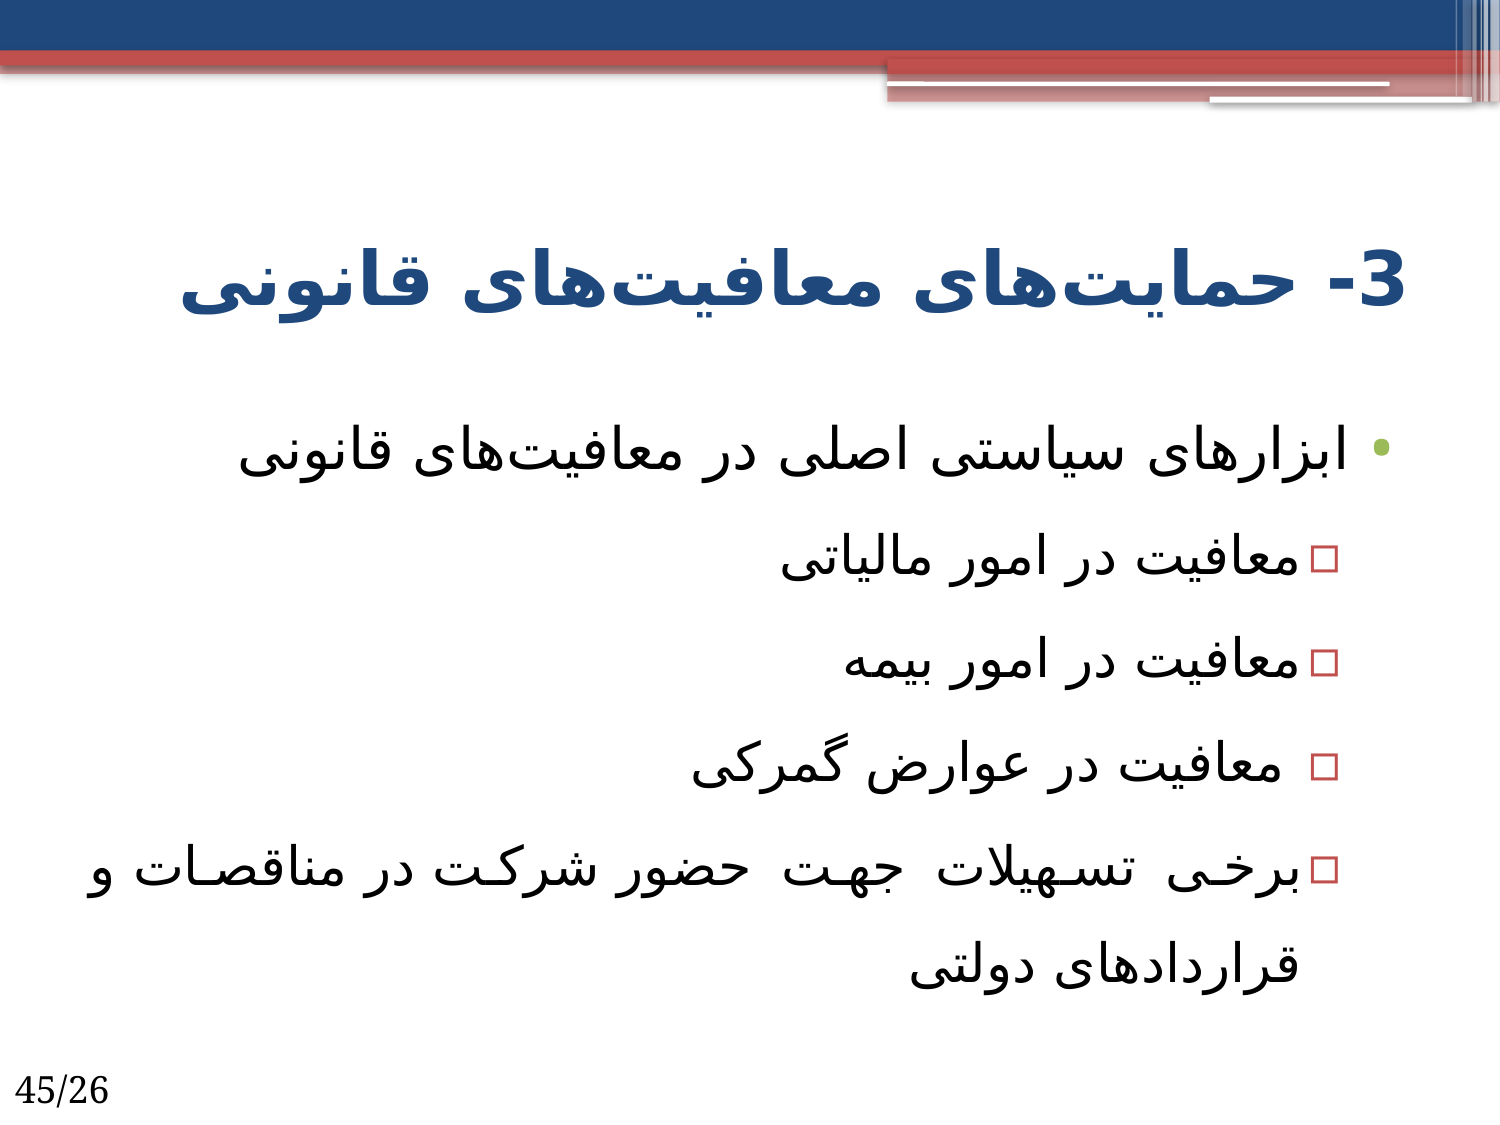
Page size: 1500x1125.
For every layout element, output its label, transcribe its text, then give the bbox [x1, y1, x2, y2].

title 3- حمایت‌های معافیت‌های قانونی [75, 187, 1425, 363]
list ابزارهای سیاستی اصلی در معافیت‌های قانونی معافیت در امور مالیاتی معافیت در امور بیمه معافیت در عوارض گمرکی برخی تسهیلات جهت حضور شرکت در مناقصات و قراردادهای دولتی [75, 368, 1425, 1079]
slide_number 45/26 [0, 1065, 136, 1125]
